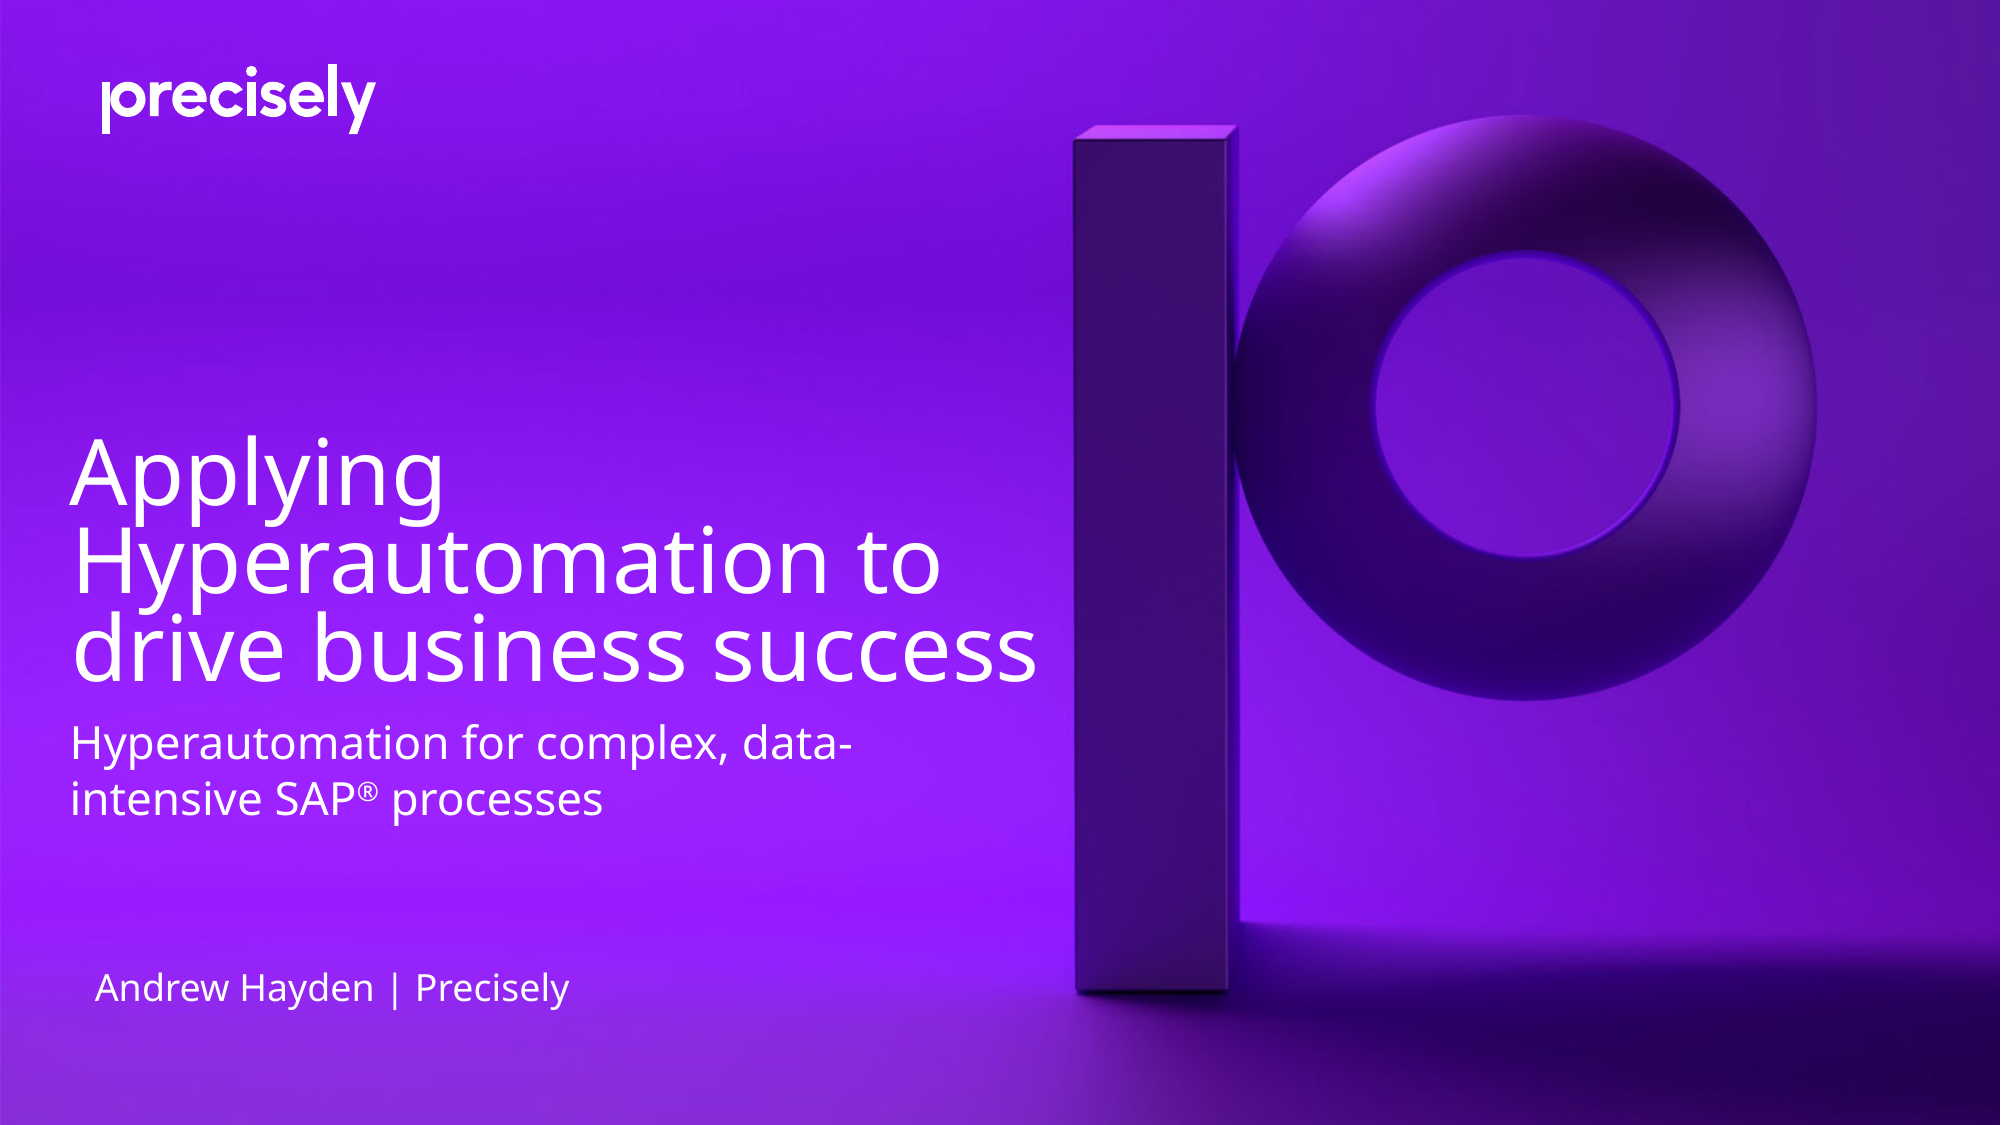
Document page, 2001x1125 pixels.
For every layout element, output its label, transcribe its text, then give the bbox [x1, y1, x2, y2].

title Applying Hyperautomation to drive business success [69, 357, 1064, 700]
picture [0, 0, 2000, 1125]
list Andrew Hayden | Precisely [94, 964, 1000, 1021]
subtitle Hyperautomation for complex, data-intensive SAP®️ processes [69, 714, 956, 848]
